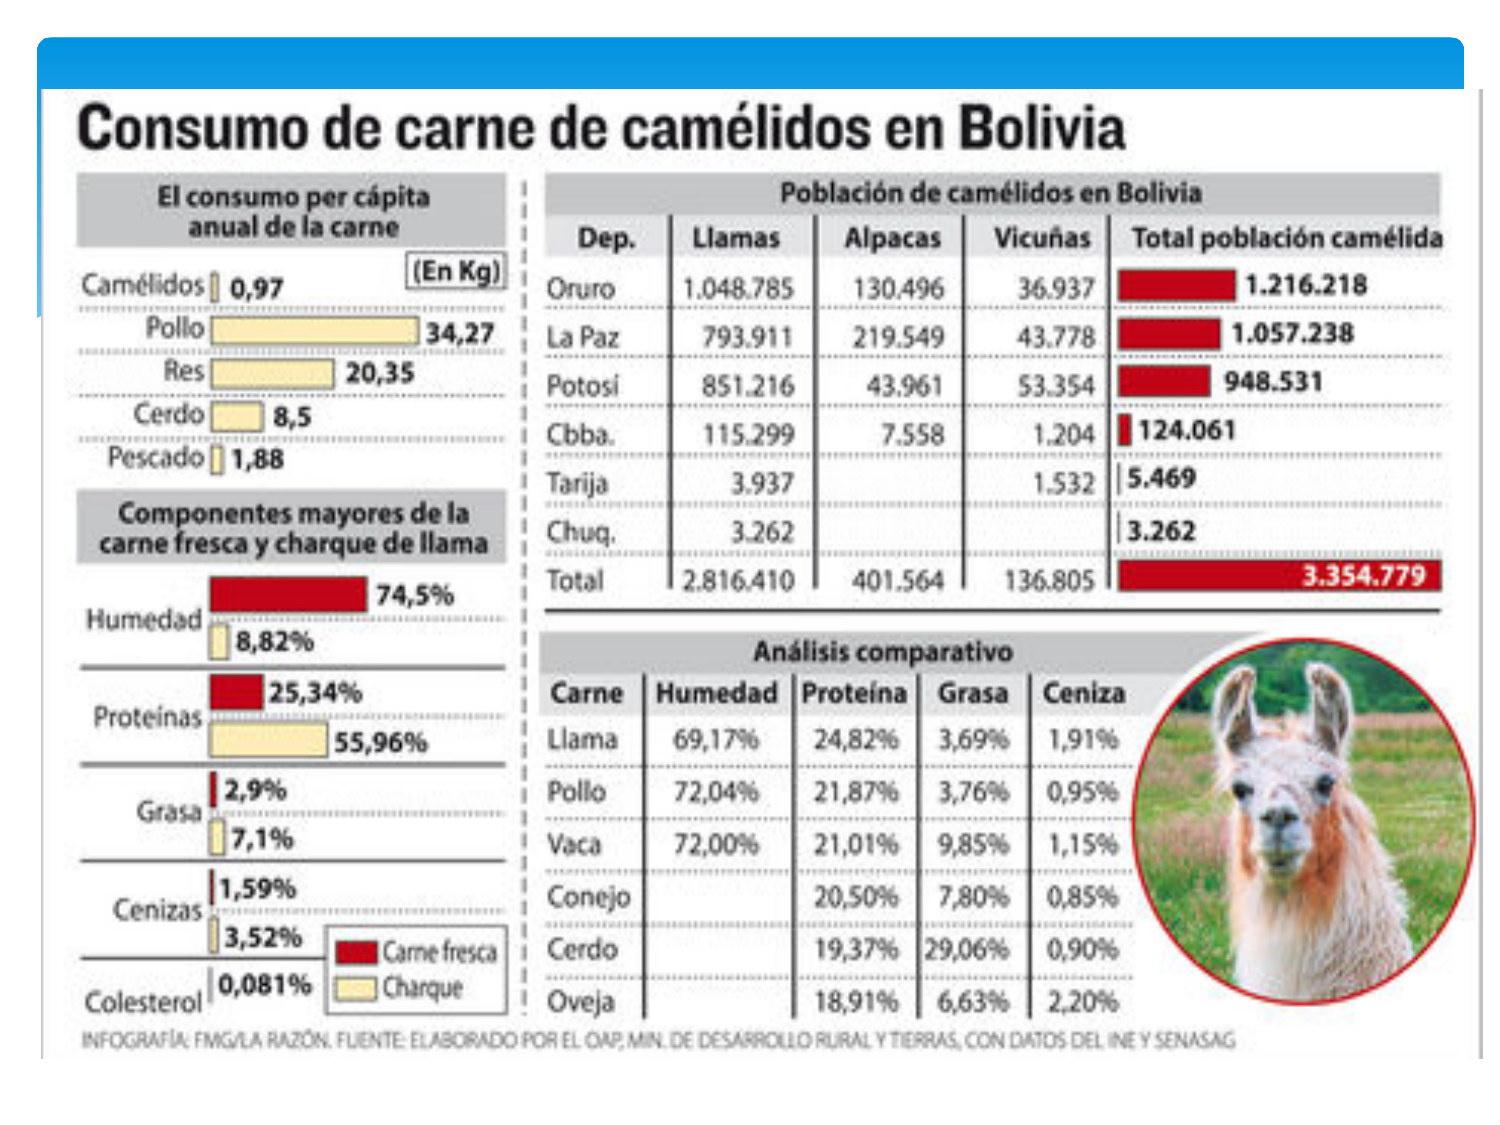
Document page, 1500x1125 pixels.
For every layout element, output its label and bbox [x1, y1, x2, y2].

picture [41, 89, 1483, 1059]
